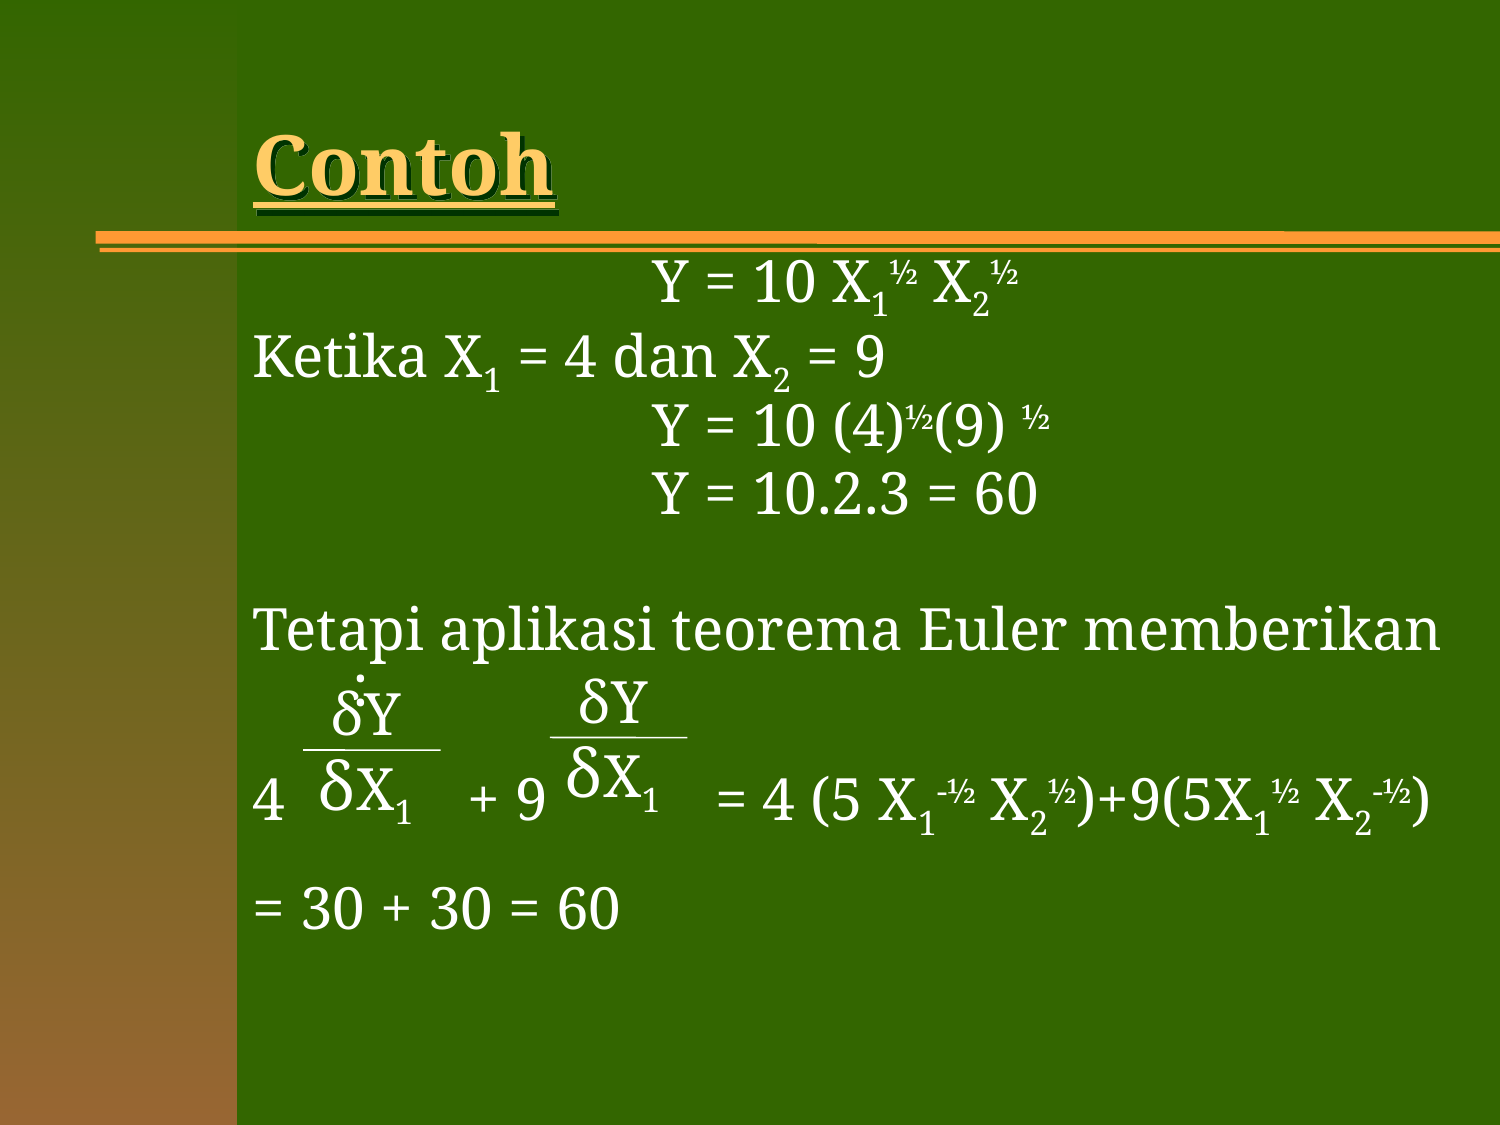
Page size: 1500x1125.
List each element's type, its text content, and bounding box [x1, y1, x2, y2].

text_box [252, 662, 479, 838]
title Contoh [237, 37, 904, 219]
list Y = 10 X1½ X2½ Ketika X1 = 4 dan X2 = 9 Y = 10 (4)½(9) ½ Y = 10.2.3 = 60 Tetapi aplikasi teorema Euler memberikan : 4 + 9 = 4 (5 X1-½ X2½)+9(5X1½ X2-½) = 30 + 30 = 60 [237, 243, 1463, 963]
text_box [499, 649, 726, 826]
